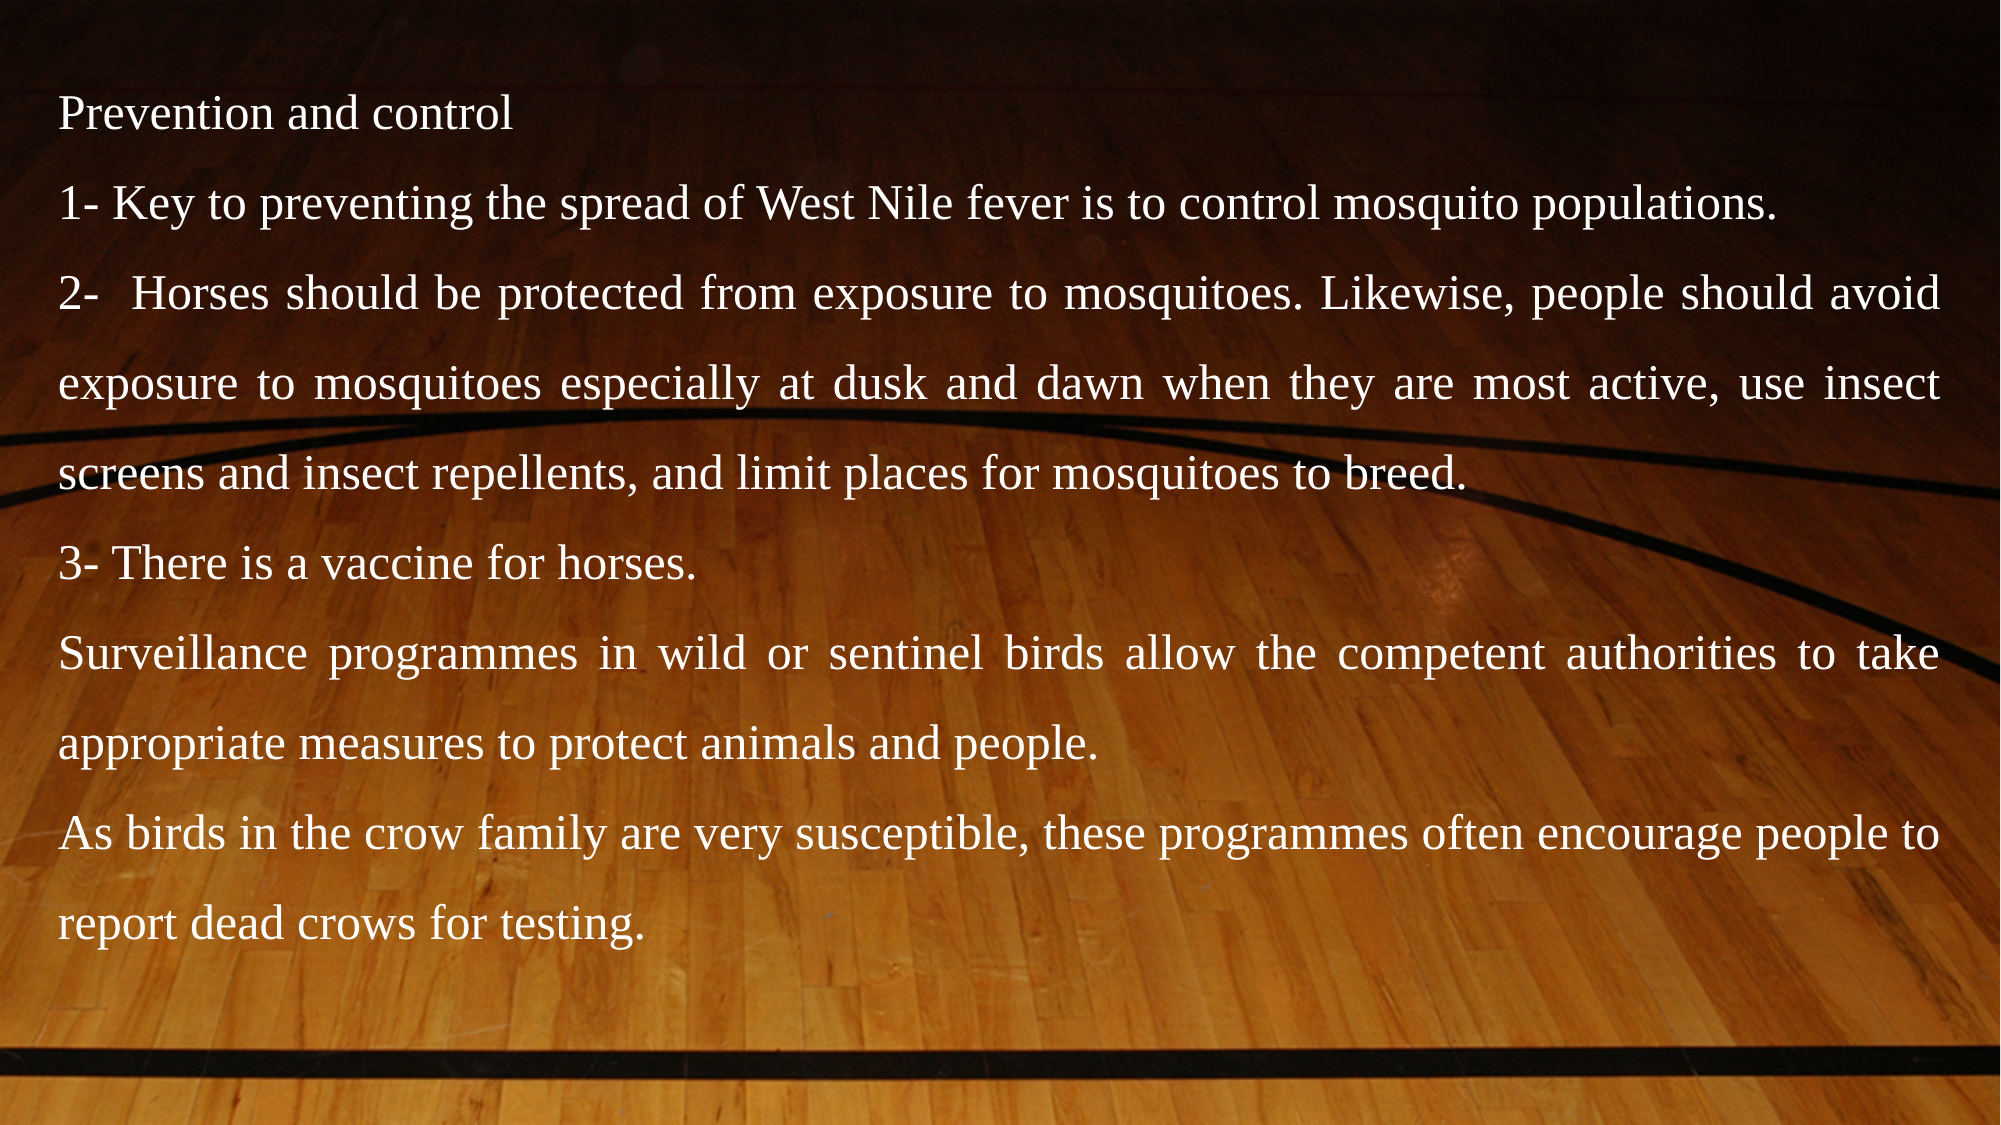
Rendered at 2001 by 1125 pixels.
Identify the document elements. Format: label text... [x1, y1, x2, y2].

picture [0, 0, 2001, 1125]
text_box Prevention and control 1- Key to preventing the spread of West Nile fever is to control mosquito populations. 2- Horses should be protected from exposure to mosquitoes. Likewise, people should avoid exposure to mosquitoes especially at dusk and dawn when they are most active, use insect screens and insect repellents, and limit places for mosquitoes to breed. 3- There is a vaccine for horses. Surveillance programmes in wild or sentinel birds allow the competent authorities to take appropriate measures to protect animals and people. As birds in the crow family are very susceptible, these programmes often encourage people to report dead crows for testing. [43, 42, 1957, 958]
